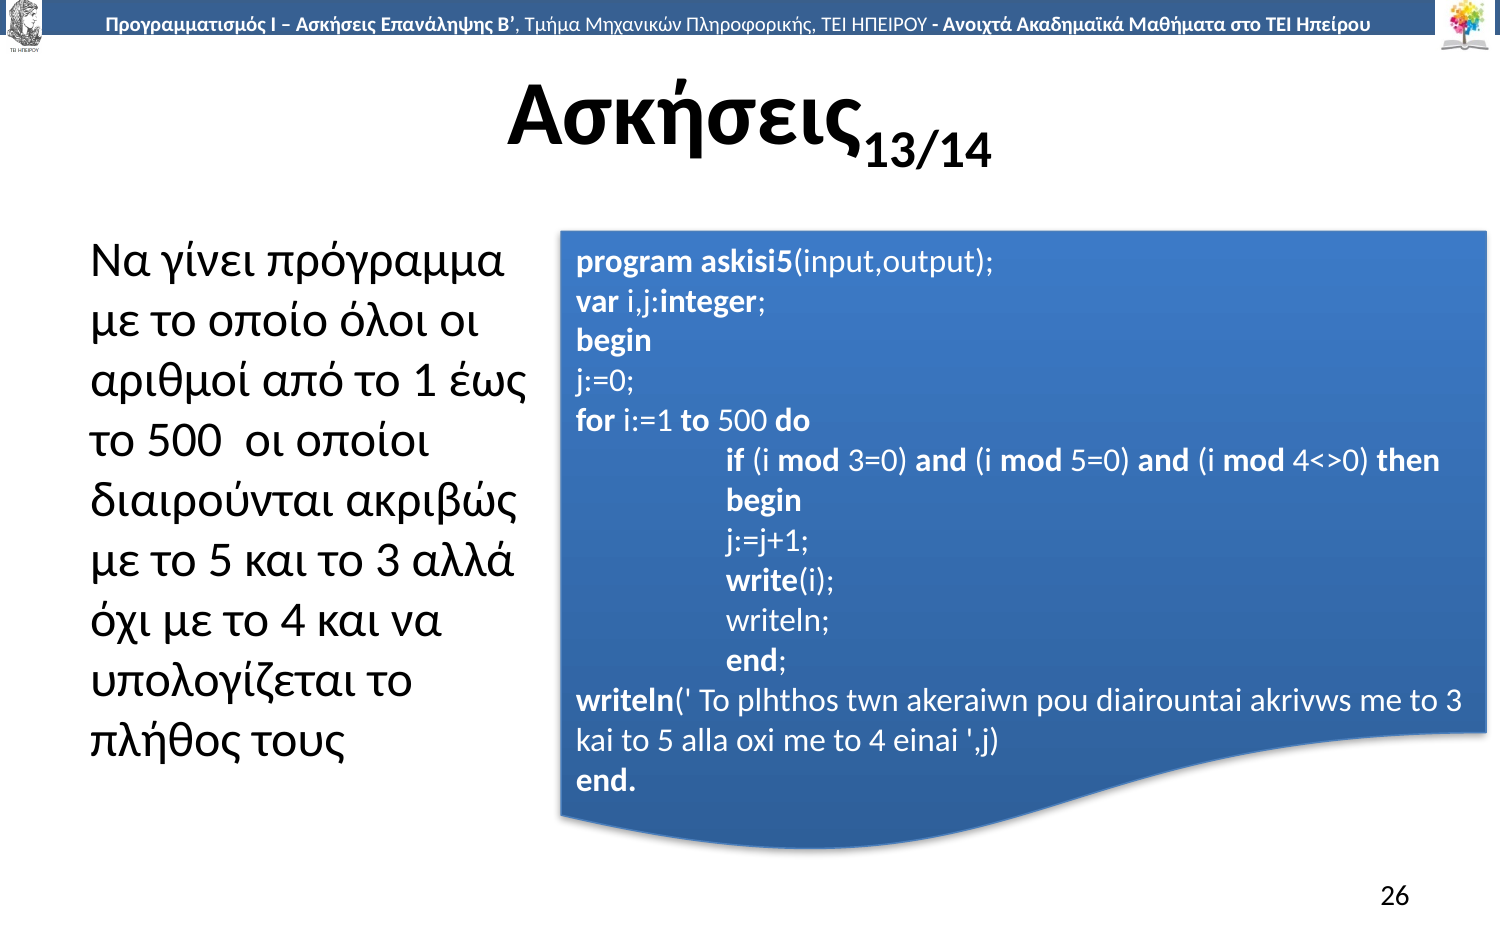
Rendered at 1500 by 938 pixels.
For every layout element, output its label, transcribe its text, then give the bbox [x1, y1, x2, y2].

picture [6, 0, 42, 54]
title Ασκήσεις13/14 [75, 37, 1425, 194]
text_box program askisi5(input,output); var i,j:integer; begin j:=0; for i:=1 to 500 do if (i mod 3=0) and (i mod 5=0) and (i mod 4<>0) then begin j:=j+1; write(i); writeln; end; writeln(' To plhthos twn akeraiwn pou diairountai akrivws me to 3 kai to 5 alla oxi me to 4 einai ',j) end. [560, 230, 1487, 850]
list Να γίνει πρόγραμμα με το οποίο όλοι οι αριθμοί από το 1 έως το 500 οι οποίοι διαιρούνται ακριβώς με το 5 και το 3 αλλά όχι με το 4 και να υπολογίζεται το πλήθος τους [75, 218, 561, 906]
slide_number 26 [1074, 868, 1425, 919]
picture [1435, 0, 1495, 52]
